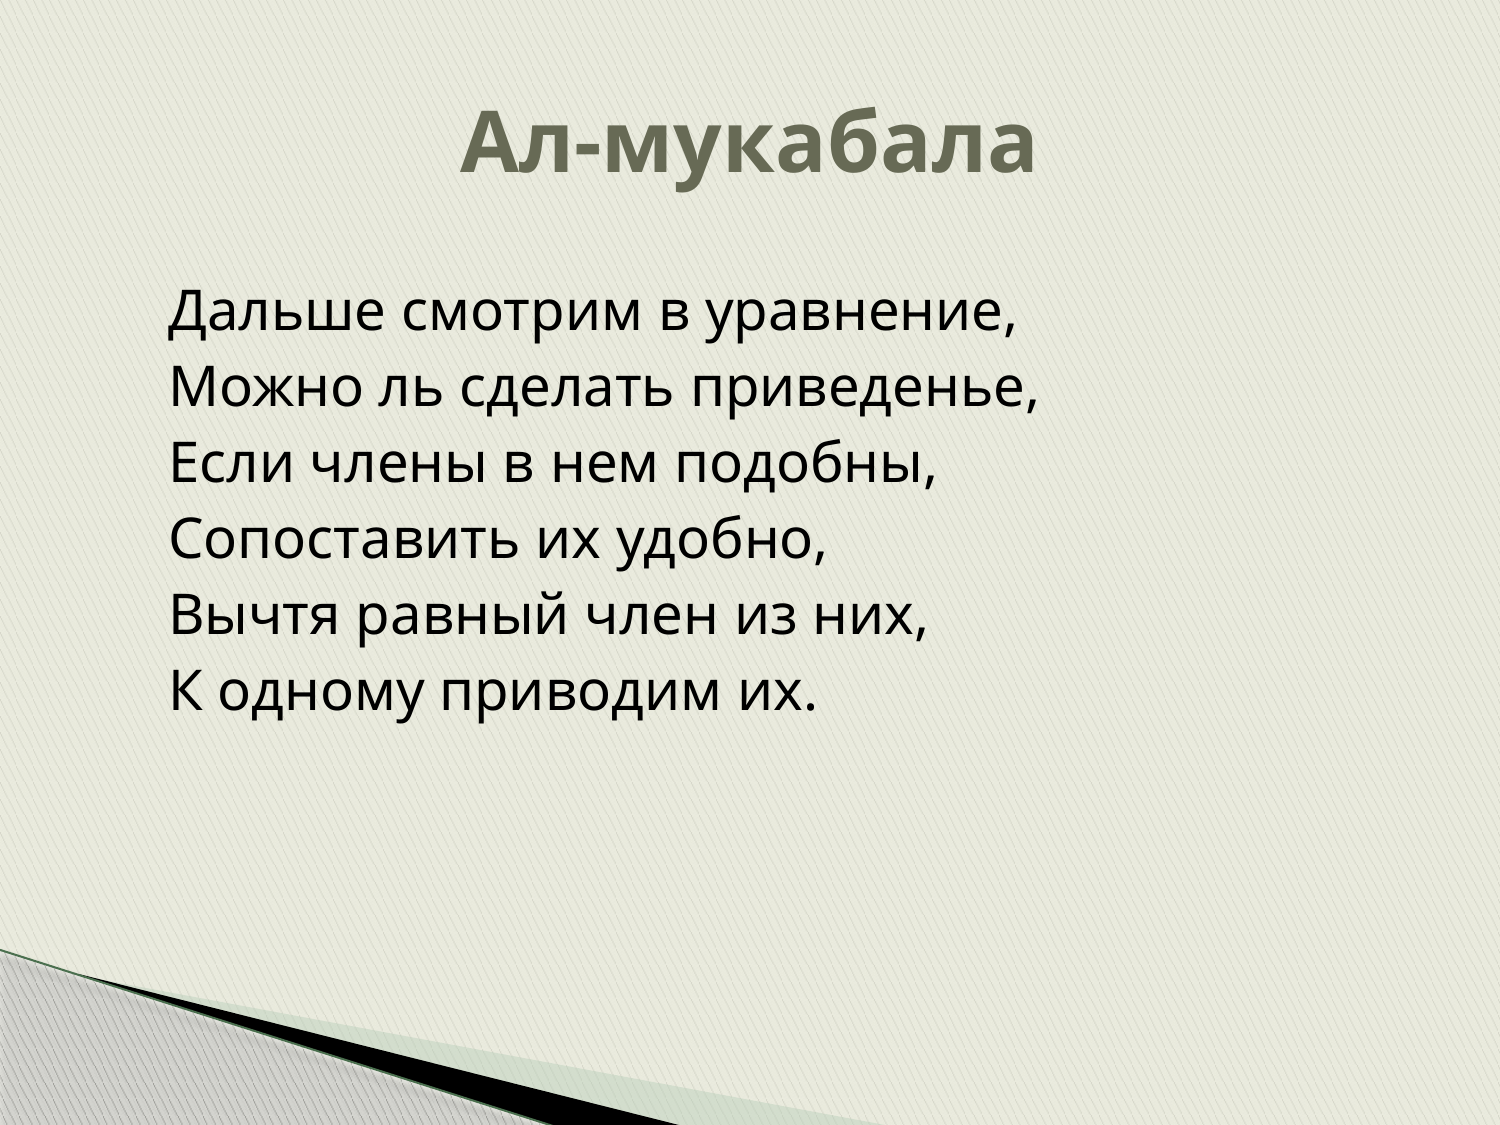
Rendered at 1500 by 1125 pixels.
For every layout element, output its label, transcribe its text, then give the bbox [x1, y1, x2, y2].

title Ал-мукабала [75, 45, 1425, 233]
list Дальше смотрим в уравнение, Можно ль сделать приведенье, Если члены в нем подобны, Сопоставить их удобно, Вычтя равный член из них, К одному приводим их. [135, 267, 1411, 1080]
